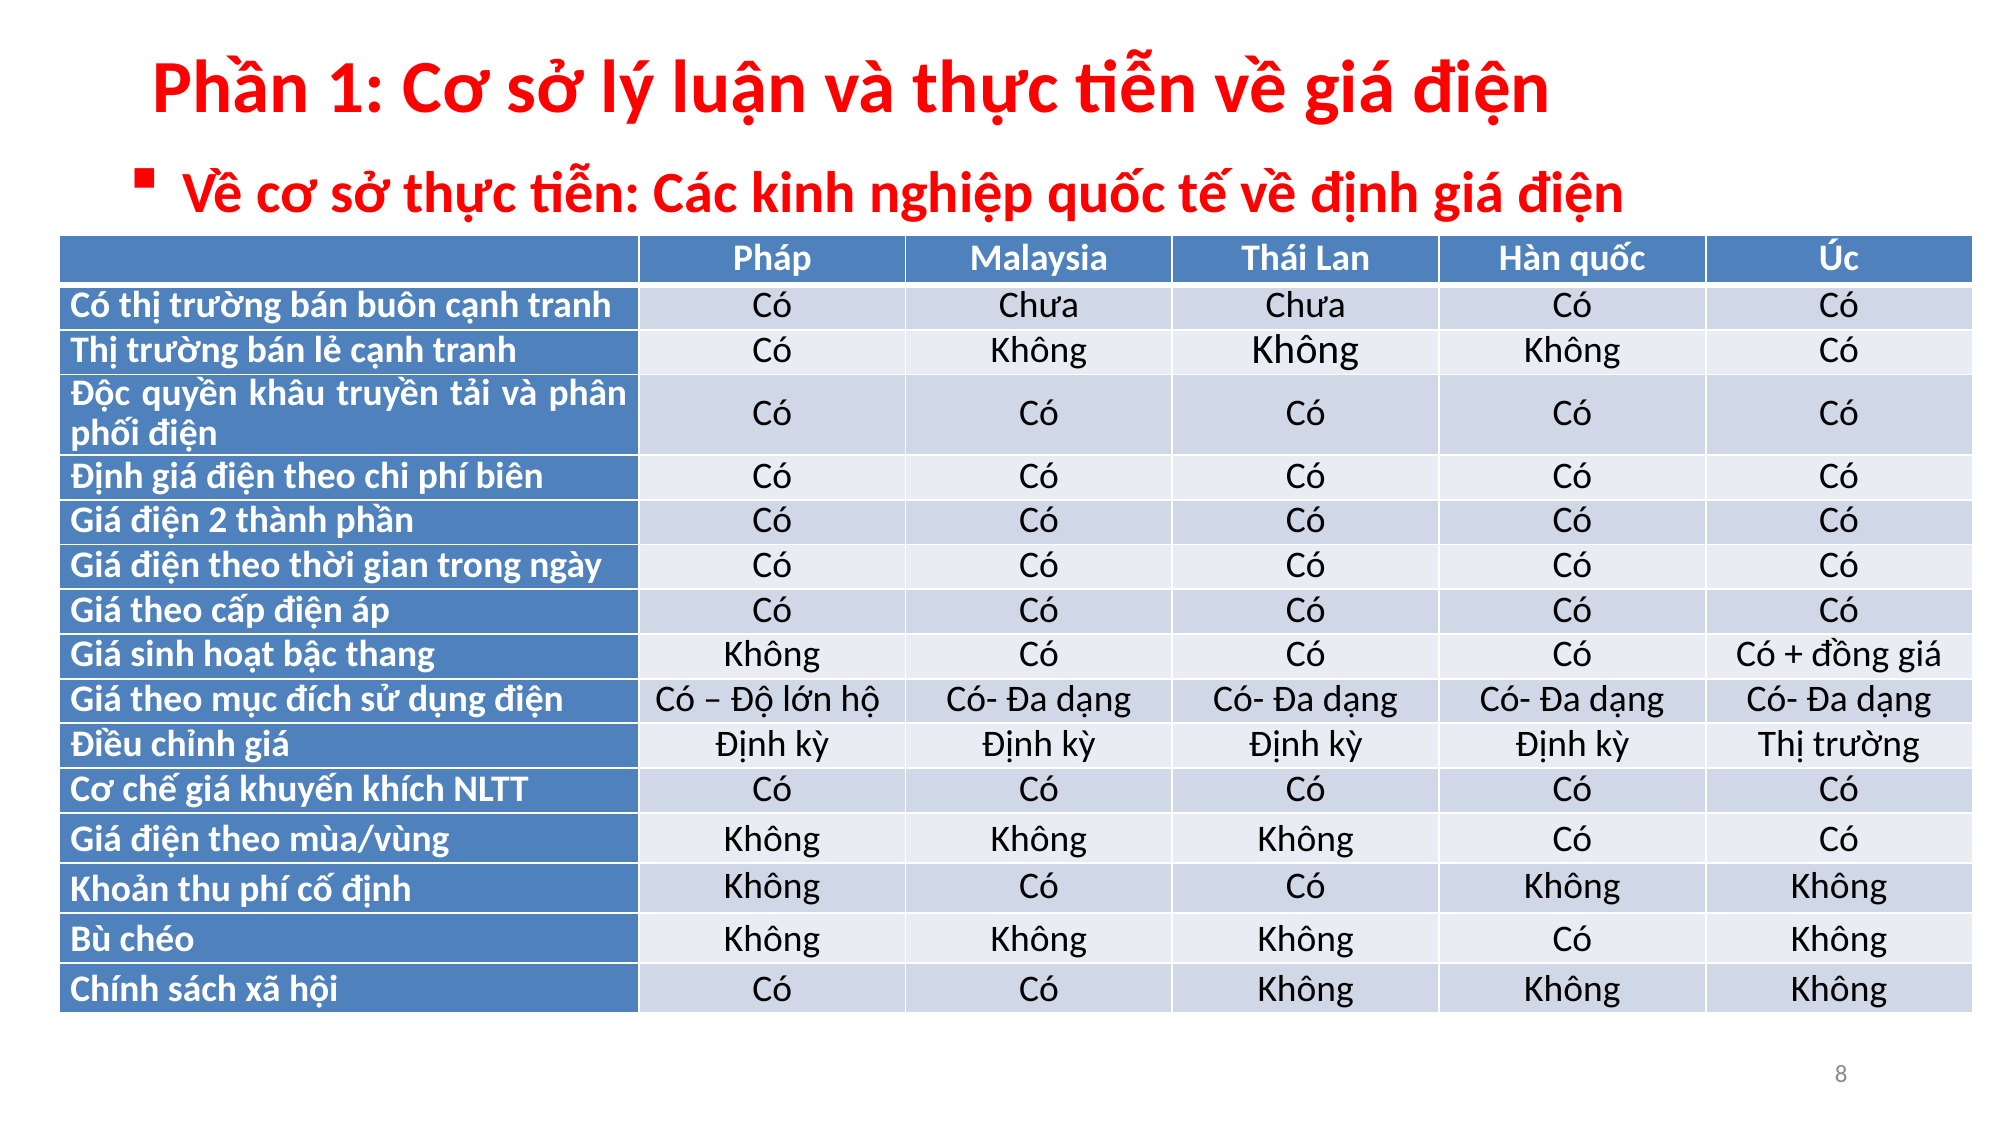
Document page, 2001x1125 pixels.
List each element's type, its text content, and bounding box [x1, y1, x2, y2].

table_cell Định kỳ [906, 724, 1171, 767]
table_cell Có [1707, 769, 1972, 812]
table_cell Có [906, 375, 1171, 454]
table_cell Định kỳ [640, 724, 905, 767]
table_cell Chưa [1173, 288, 1438, 329]
table_cell Có- Đa dạng [1440, 680, 1705, 722]
table_cell Có [1440, 914, 1705, 962]
table_cell Có + đồng giá [1707, 635, 1972, 678]
table_cell Có [1707, 375, 1972, 454]
table_cell Giá điện theo thời gian trong ngày [60, 545, 638, 588]
table_header Hàn quốc [1440, 236, 1705, 282]
table_cell Điều chỉnh giá [60, 724, 638, 767]
table_cell Có [906, 964, 1171, 1012]
table_cell Có [1440, 635, 1705, 678]
table_cell Có- Đa dạng [906, 680, 1171, 722]
table_cell Có- Đa dạng [1173, 680, 1438, 722]
table_cell Có [1707, 288, 1972, 329]
table_cell Không [1173, 914, 1438, 962]
table_cell Có [1707, 545, 1972, 588]
table_cell Bù chéo [60, 914, 638, 962]
table_cell Không [1707, 914, 1972, 962]
table_header Úc [1707, 236, 1972, 282]
table_cell Không [906, 331, 1171, 374]
table_cell Có [1707, 501, 1972, 544]
table_cell Không [1707, 964, 1972, 1012]
title Phần 1: Cơ sở lý luận và thực tiễn về giá điện [137, 29, 1863, 148]
table_cell Có [640, 331, 905, 374]
table_cell Có [1173, 456, 1438, 499]
table_cell Khoản thu phí cố định [60, 864, 638, 912]
table_cell Có [640, 964, 905, 1012]
table_cell Có [906, 864, 1171, 912]
table_cell Có [1173, 864, 1438, 912]
table_cell Có [906, 545, 1171, 588]
table_cell Không [1173, 331, 1438, 374]
table_cell Có [1440, 545, 1705, 588]
table_header [60, 236, 638, 282]
table_cell Định kỳ [1173, 724, 1438, 767]
table_cell Không [1707, 864, 1972, 912]
table_cell Không [1440, 864, 1705, 912]
table_cell Giá điện theo mùa/vùng [60, 814, 638, 862]
table_cell Có [640, 456, 905, 499]
table_cell Có- Đa dạng [1707, 680, 1972, 722]
table_cell Có [640, 501, 905, 544]
table_cell Có [1440, 375, 1705, 454]
table_cell Có [906, 456, 1171, 499]
table_cell Có [1173, 501, 1438, 544]
table_cell Có [906, 501, 1171, 544]
table_cell Thị trường [1707, 724, 1972, 767]
table_cell Có [1707, 590, 1972, 633]
table_cell Không [640, 864, 905, 912]
table_cell Có [1707, 456, 1972, 499]
table_cell Giá sinh hoạt bậc thang [60, 635, 638, 678]
table_cell Có [1440, 456, 1705, 499]
table_header Pháp [640, 236, 905, 282]
table_cell Không [640, 635, 905, 678]
table_cell Có [640, 590, 905, 633]
table_cell Không [906, 814, 1171, 862]
table_cell Có [906, 590, 1171, 633]
list Về cơ sở thực tiễn: Các kinh nghiệp quốc tế về định giá điện [114, 147, 1840, 234]
table_cell Có [1440, 501, 1705, 544]
table_cell Không [1440, 331, 1705, 374]
table_cell Không [640, 914, 905, 962]
table_cell Có [906, 769, 1171, 812]
slide_number 8 [1412, 1042, 1863, 1103]
table_cell Giá điện 2 thành phần [60, 501, 638, 544]
table_cell Có [640, 375, 905, 454]
table_cell Có [1173, 635, 1438, 678]
table_cell Có [1707, 814, 1972, 862]
table_cell Có [640, 769, 905, 812]
table_cell Cơ chế giá khuyến khích NLTT [60, 769, 638, 812]
table_cell Có [640, 545, 905, 588]
table_cell Chính sách xã hội [60, 964, 638, 1012]
table_cell Không [1440, 964, 1705, 1012]
table_cell Có [1173, 375, 1438, 454]
table_cell Thị trường bán lẻ cạnh tranh [60, 331, 638, 374]
table_cell Chưa [906, 288, 1171, 329]
table_cell Có thị trường bán buôn cạnh tranh [60, 288, 638, 329]
table_cell Giá theo mục đích sử dụng điện [60, 680, 638, 722]
table_cell Có [1173, 769, 1438, 812]
table_cell Có [1440, 590, 1705, 633]
table_cell Không [906, 914, 1171, 962]
table_cell Có [1440, 769, 1705, 812]
table_cell Có [1707, 331, 1972, 374]
table_cell Có [1440, 814, 1705, 862]
table_cell Định giá điện theo chi phí biên [60, 456, 638, 499]
table_header Thái Lan [1173, 236, 1438, 282]
table_cell Có – Độ lớn hộ [640, 680, 905, 722]
table_cell Không [1173, 814, 1438, 862]
table_cell Không [640, 814, 905, 862]
table_cell Không [1173, 964, 1438, 1012]
table_cell Định kỳ [1440, 724, 1705, 767]
table_header Malaysia [906, 236, 1171, 282]
table_cell Có [640, 288, 905, 329]
table_cell Có [1173, 590, 1438, 633]
table_cell Có [906, 635, 1171, 678]
table_cell Giá theo cấp điện áp [60, 590, 638, 633]
table_cell Có [1173, 545, 1438, 588]
table_cell Độc quyền khâu truyền tải và phân phối điện [60, 375, 638, 454]
table_cell Có [1440, 288, 1705, 329]
